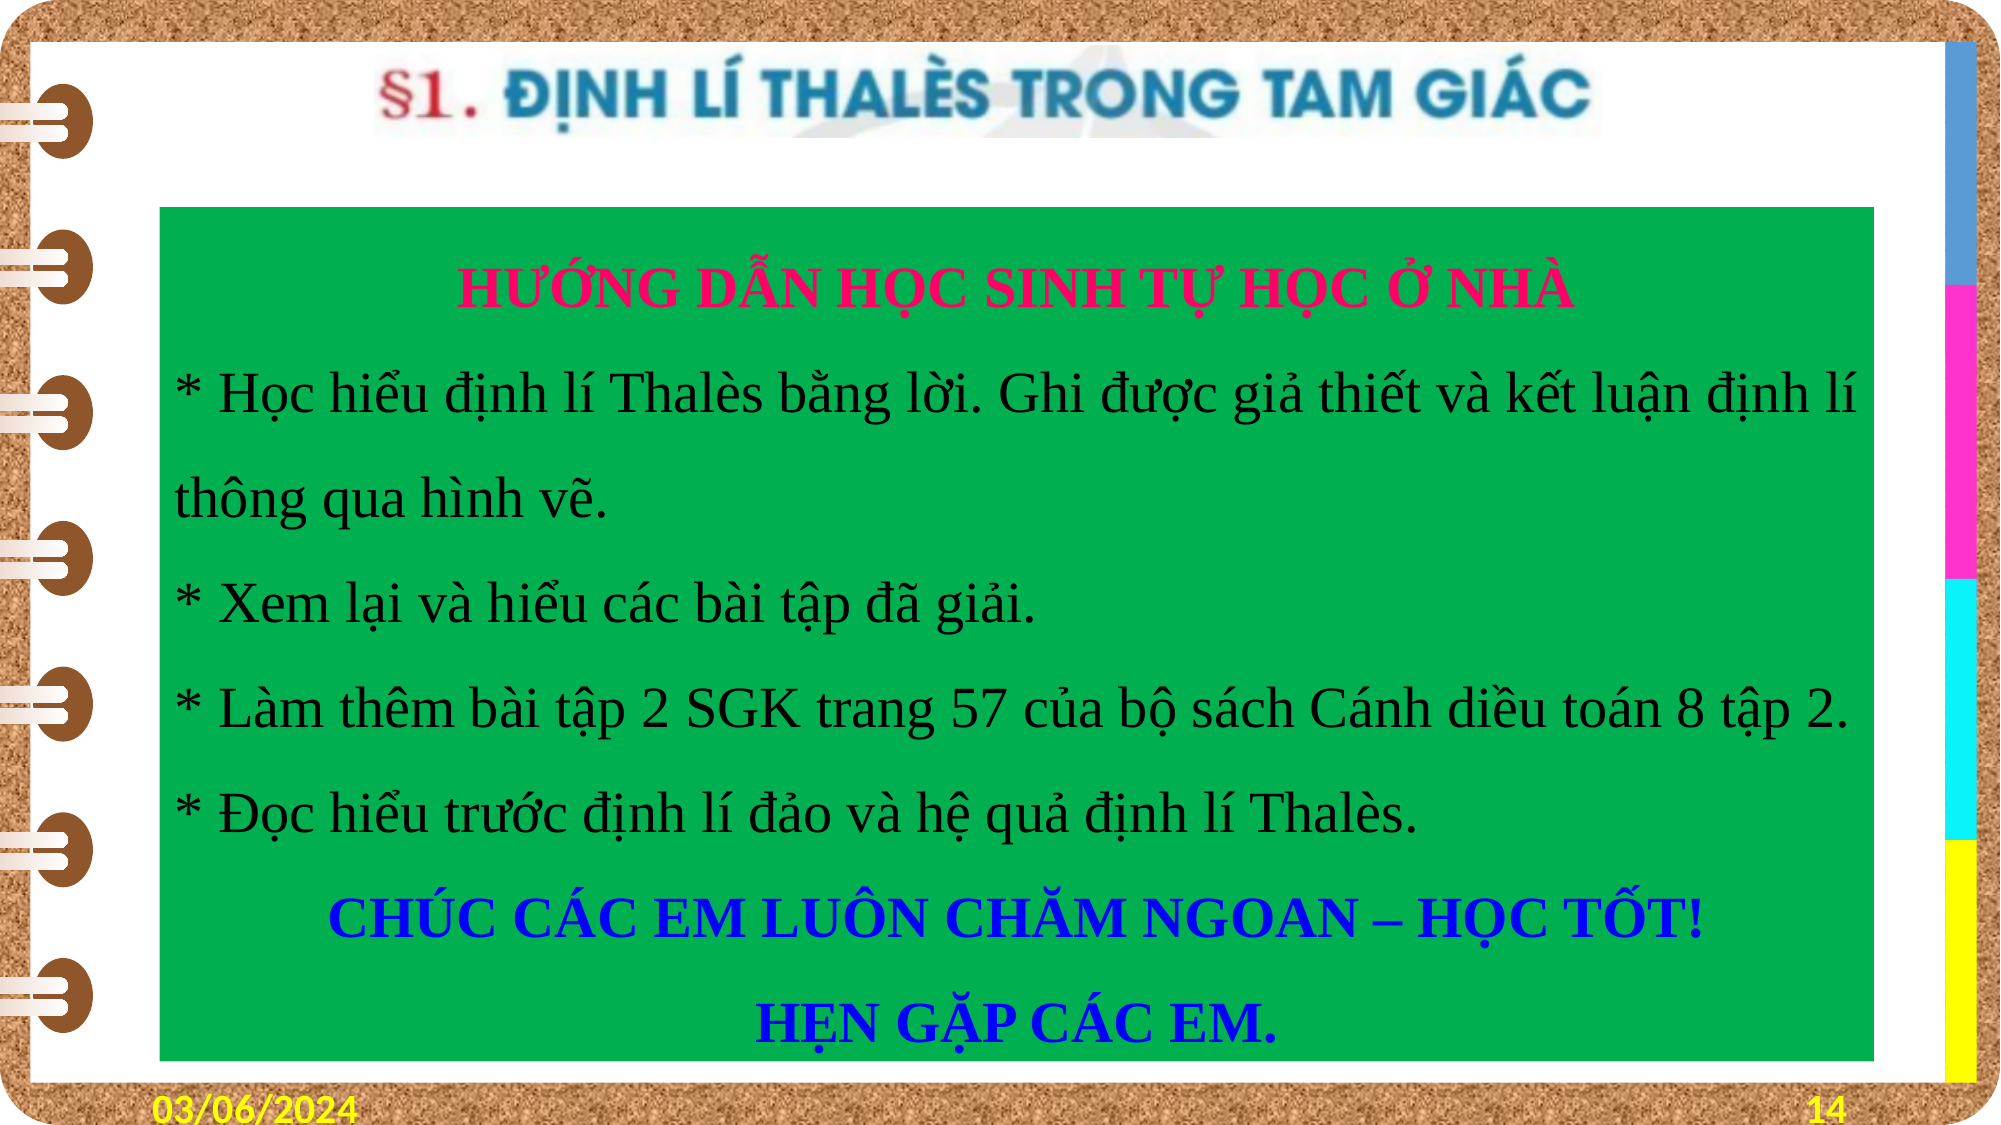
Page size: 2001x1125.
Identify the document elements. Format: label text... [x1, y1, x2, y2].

picture [0, 287, 30, 394]
picture [0, 265, 30, 271]
picture [0, 994, 30, 999]
picture [374, 45, 1602, 138]
picture [0, 120, 30, 125]
picture [0, 433, 30, 540]
picture [0, 142, 30, 249]
text_box HƯỚNG DẪN HỌC SINH TỰ HỌC Ở NHÀ * Học hiểu định lí Thalès bằng lời. Ghi được giả thiết và kết luận định lí thông qua hình vẽ. * Xem lại và hiểu các bài tập đã giải. * Làm thêm bài tập 2 SGK trang 57 của bộ sách Cánh diều toán 8 tập 2. * Đọc hiểu trước định lí đảo và hệ quả định lí Thalès. CHÚC CÁC EM LUÔN CHĂM NGOAN – HỌC TỐT! HẸN GẶP CÁC EM. [159, 207, 1874, 1062]
picture [0, 870, 30, 977]
picture [0, 557, 30, 562]
picture [0, 848, 30, 853]
picture [0, 579, 30, 686]
picture [0, 724, 30, 832]
picture [0, 703, 30, 708]
picture [0, 411, 30, 416]
picture [0, 0, 2001, 1125]
